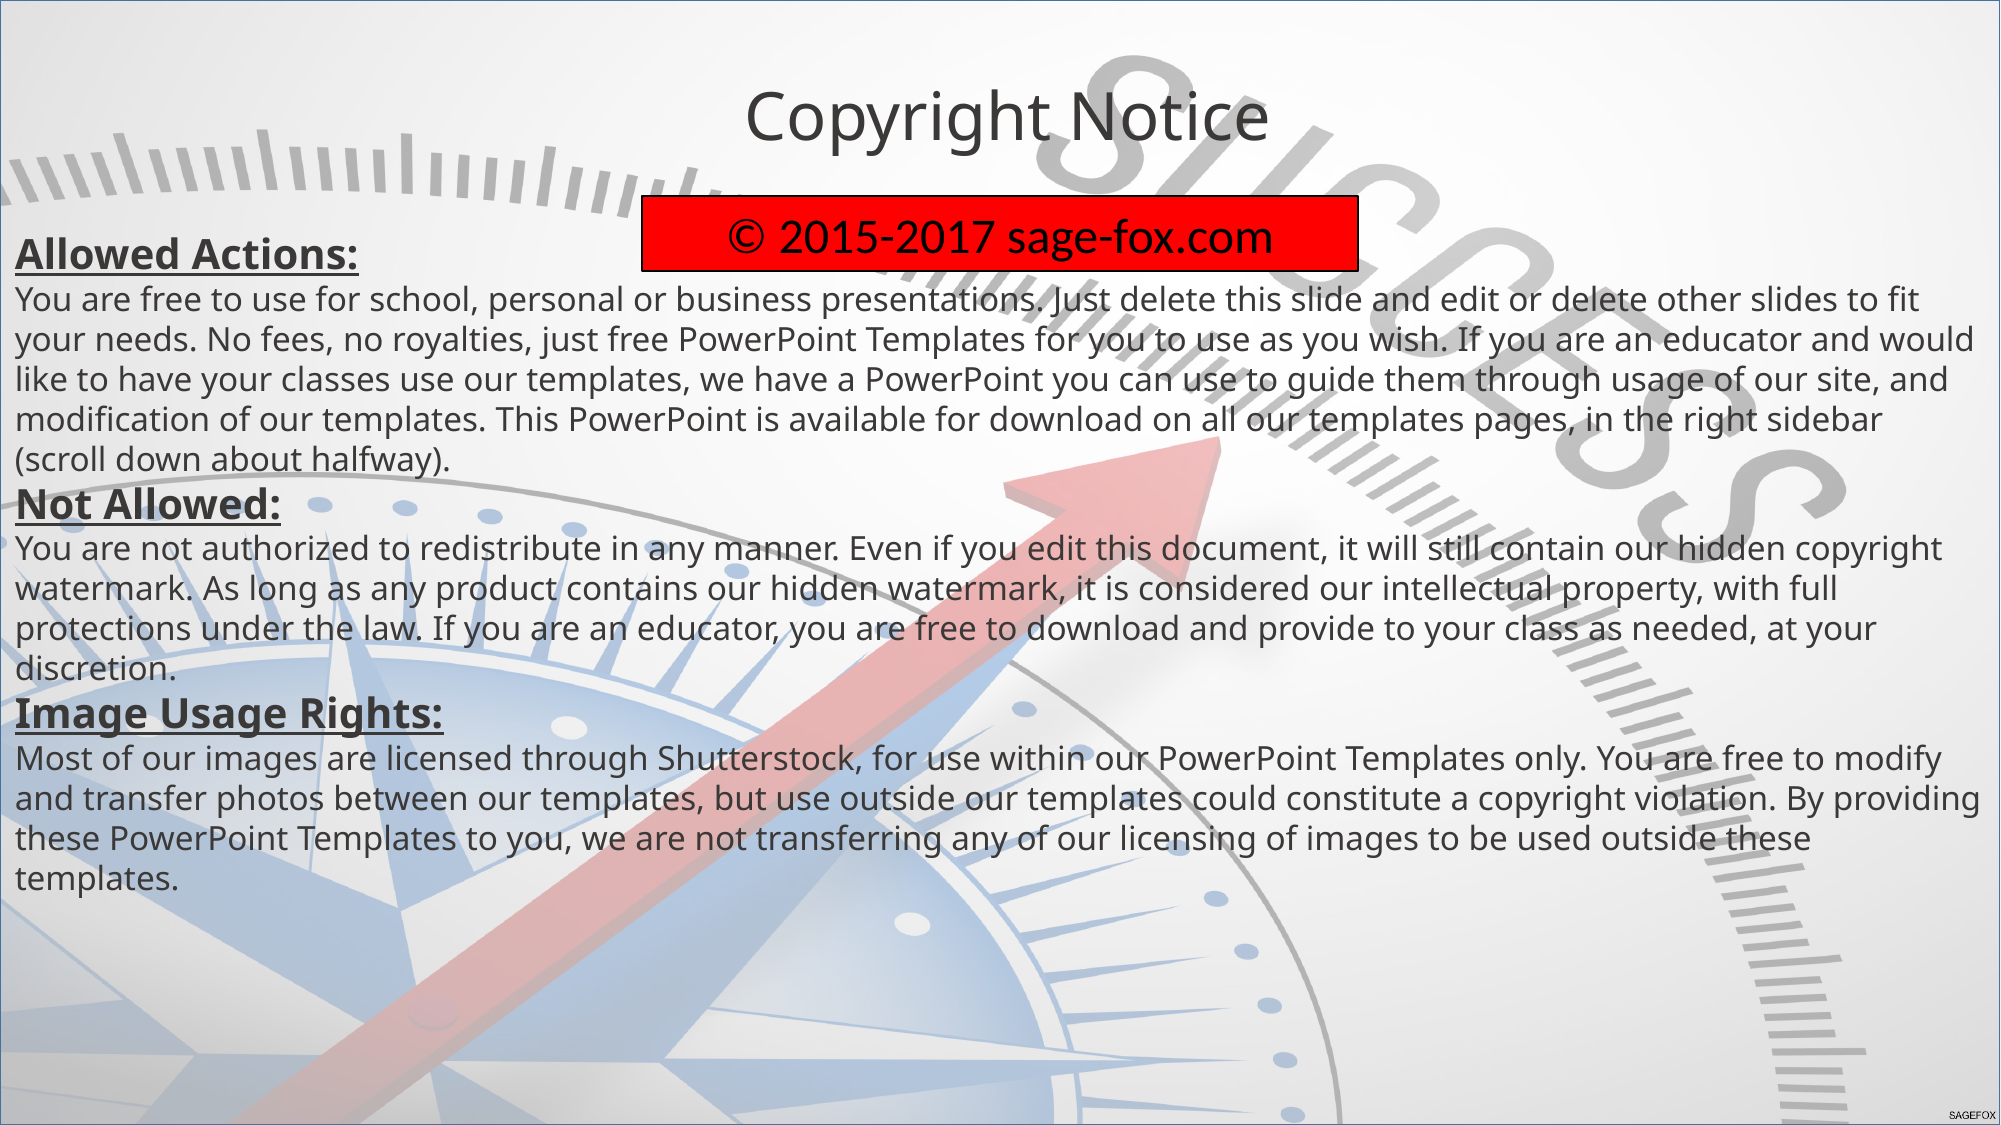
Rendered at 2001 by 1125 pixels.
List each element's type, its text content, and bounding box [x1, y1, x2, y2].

text_box © 2015-2017 sage-fox.com [641, 196, 1358, 272]
title Copyright Notice [493, 60, 1524, 178]
text_box Allowed Actions: You are free to use for school, personal or business presentations. Just delete this slide and edit or delete other slides to fit your needs. No fees, no royalties, just free PowerPoint Templates for you to use as you wish. If you are an educator and would like to have your classes use our templates, we have a PowerPoint you can use to guide them through usage of our site, and modification of our templates. This PowerPoint is available for download on all our templates pages, in the right sidebar (scroll down about halfway). Not Allowed: You are not authorized to redistribute in any manner. Even if you edit this document, it will still contain our hidden copyright watermark. As long as any product contains our hidden watermark, it is considered our intellectual property, with full protections under the law. If you are an educator, you are free to download and provide to your class as needed, at your discretion. Image Usage Rights: Most of our images are licensed through Shutterstock, for use within our PowerPoint Templates only. You are free to modify and transfer photos between our templates, but use outside our templates could constitute a copyright violation. By providing these PowerPoint Templates to you, we are not transferring any of our licensing of images to be used outside these templates. [0, 0, 2000, 1125]
